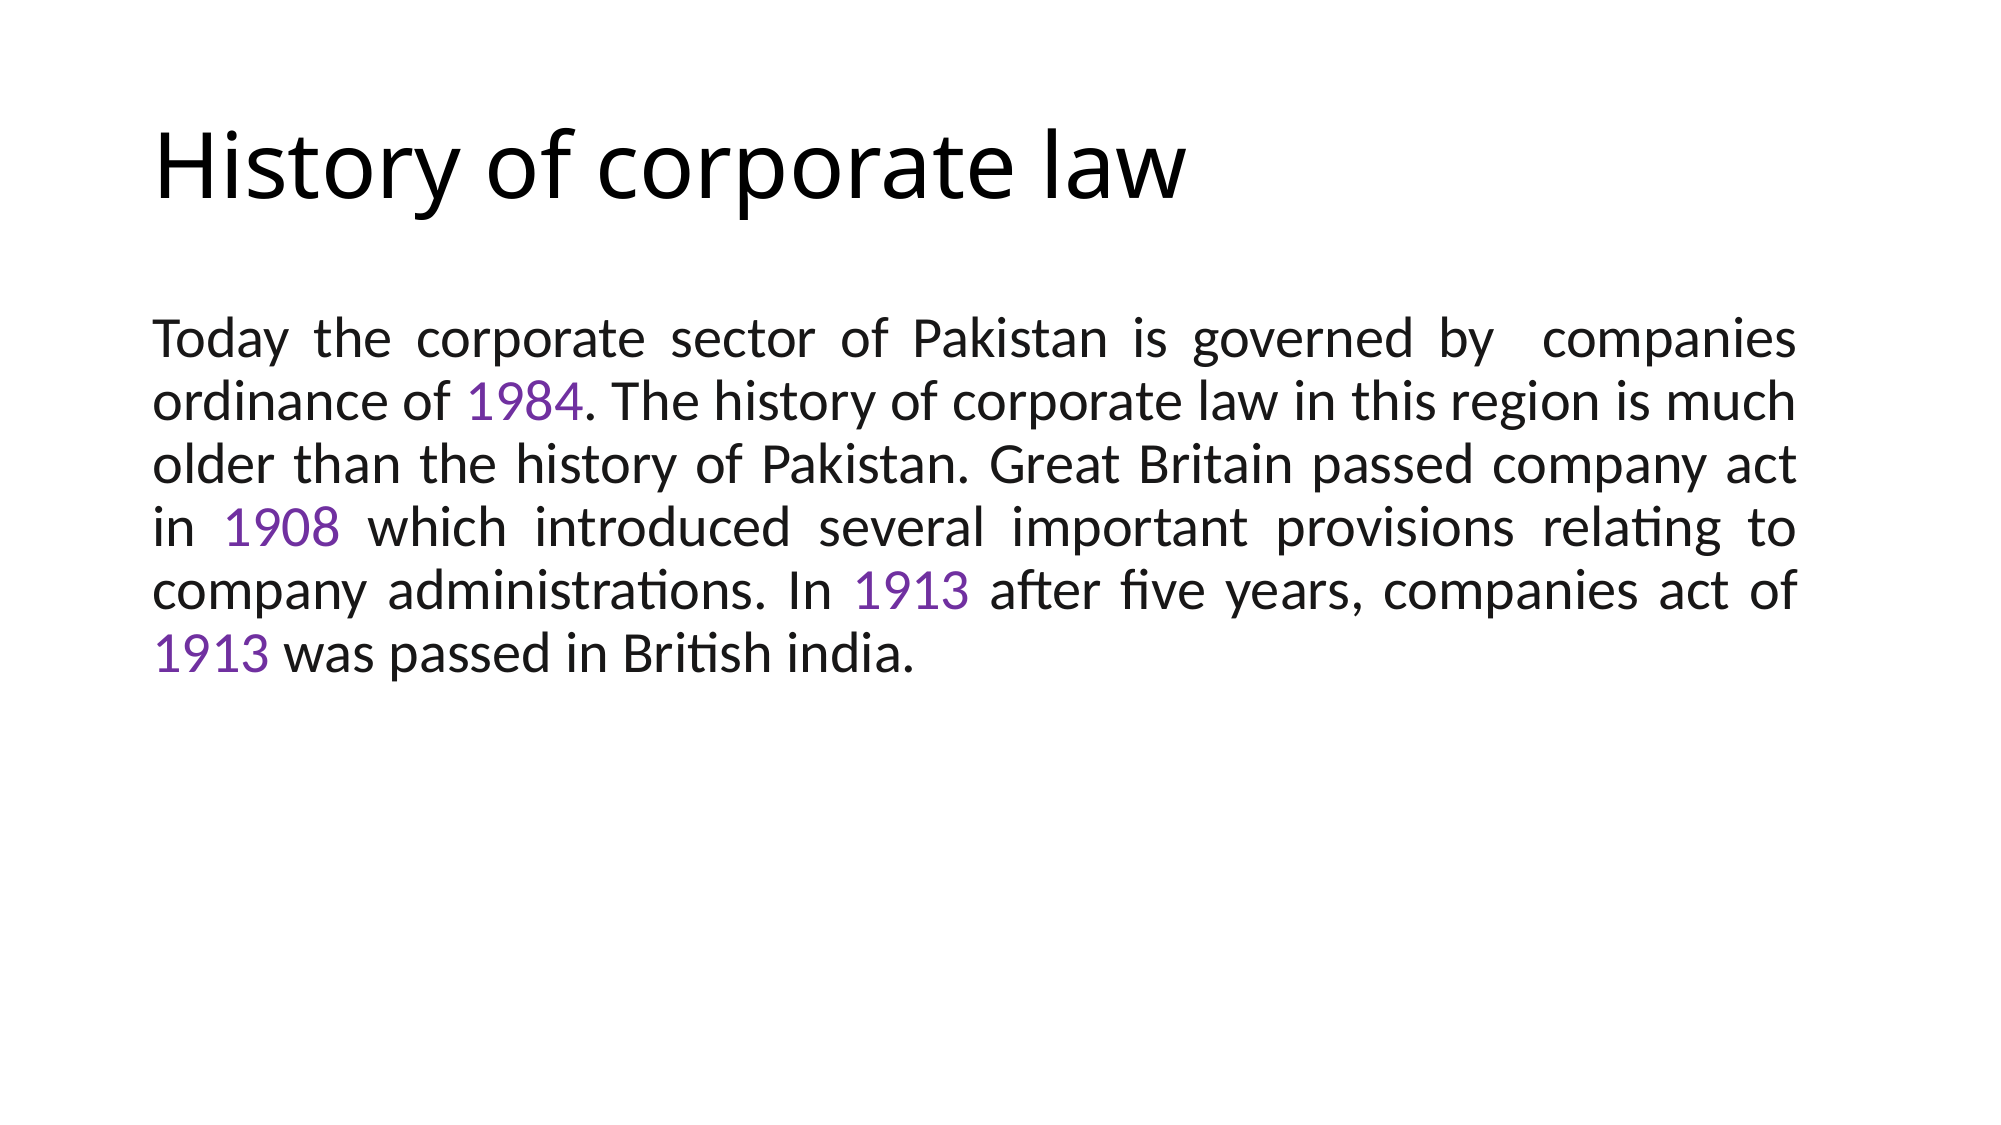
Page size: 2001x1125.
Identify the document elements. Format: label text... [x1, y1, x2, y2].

list Today the corporate sector of Pakistan is governed by companies ordinance of 1984. The history of corporate law in this region is much older than the history of Pakistan. Great Britain passed company act in 1908 which introduced several important provisions relating to company administrations. In 1913 after five years, companies act of 1913 was passed in British india. [137, 299, 1814, 1084]
title History of corporate law [137, 59, 1863, 278]
